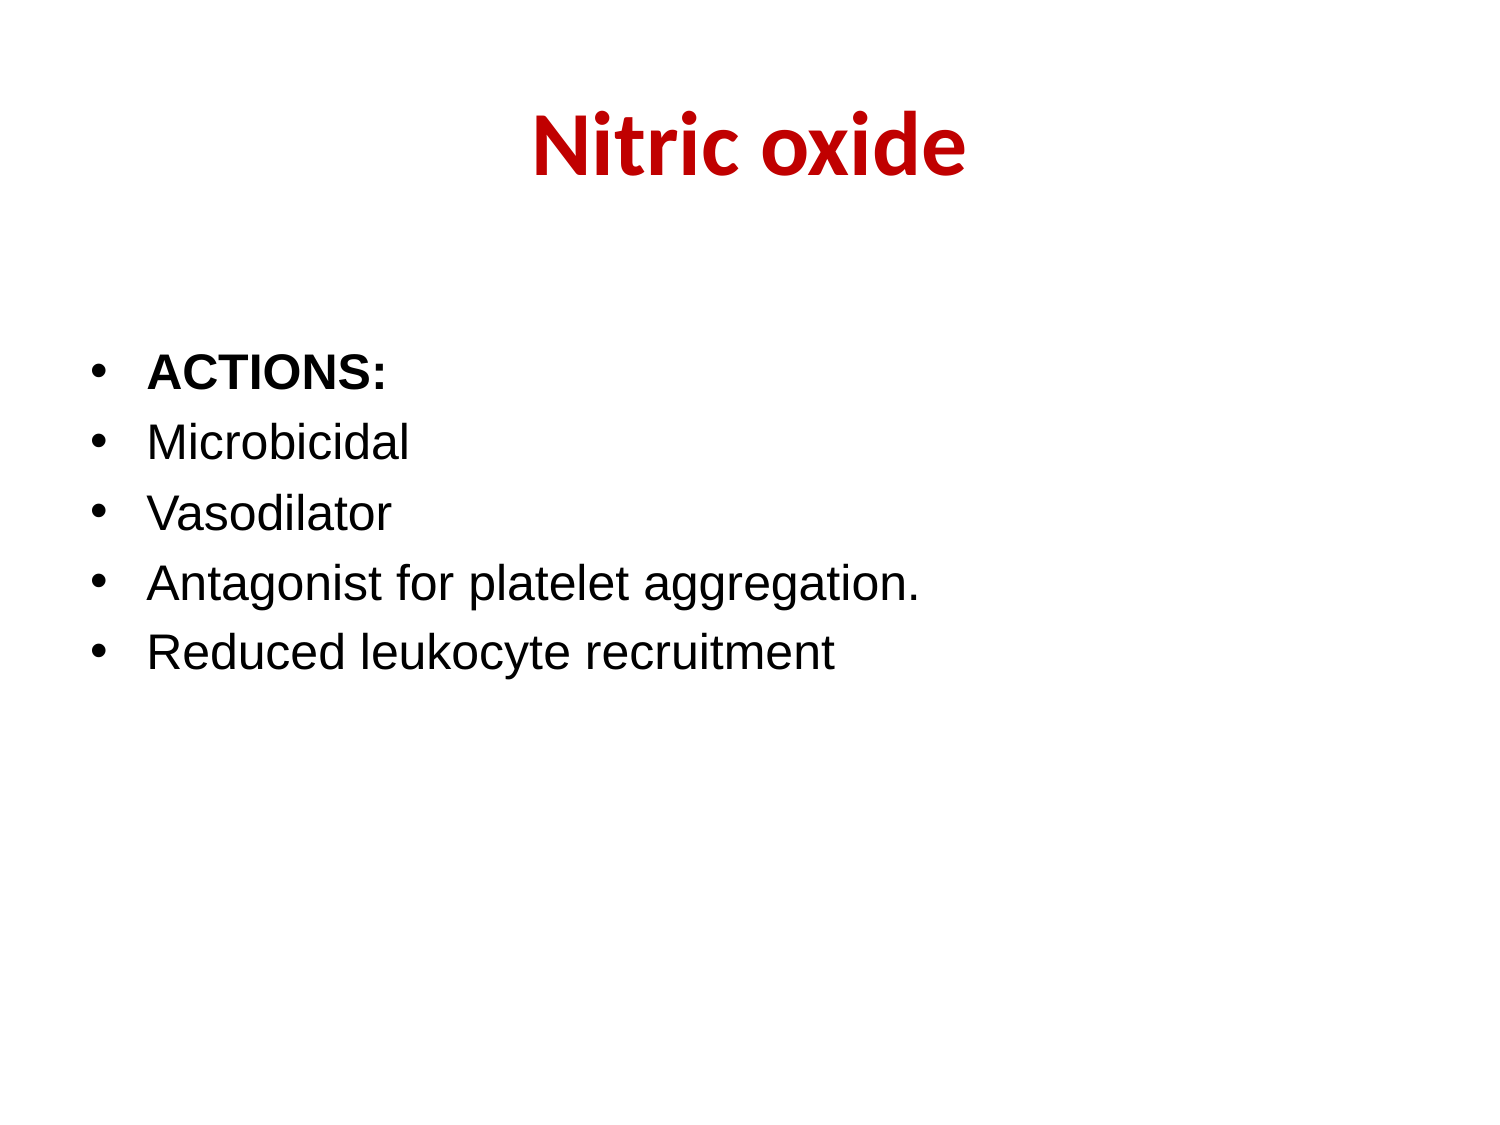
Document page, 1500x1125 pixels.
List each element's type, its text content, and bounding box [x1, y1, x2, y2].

title Nitric oxide [75, 45, 1425, 233]
list ACTIONS: Microbicidal Vasodilator Antagonist for platelet aggregation. Reduced leukocyte recruitment [75, 262, 1425, 1005]
